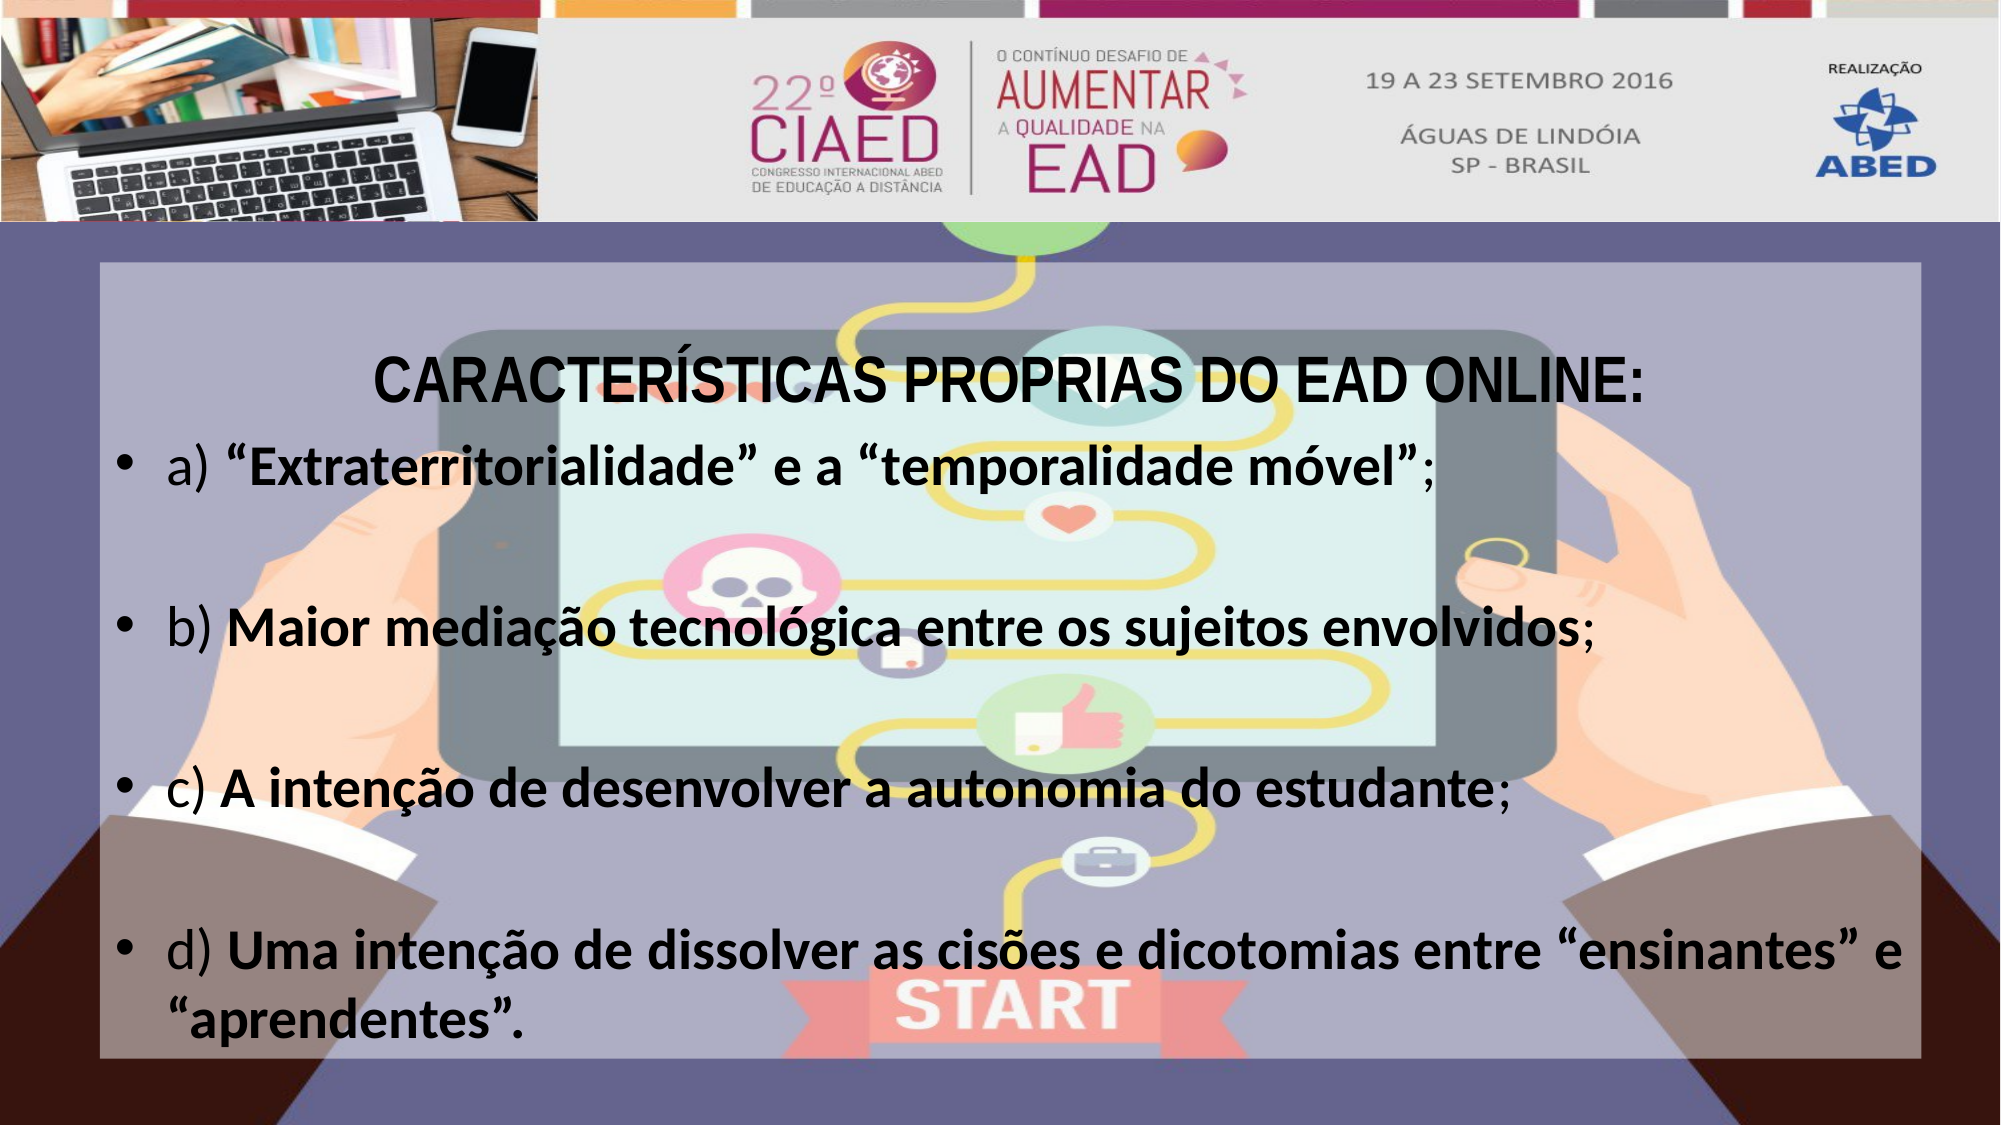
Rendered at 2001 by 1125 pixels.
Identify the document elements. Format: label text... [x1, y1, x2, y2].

list CARACTERÍSTICAS PROPRIAS DO EAD ONLINE: a) “Extraterritorialidade” e a “temporalidade móvel”; b) Maior mediação tecnológica entre os sujeitos envolvidos; c) A intenção de desenvolver a autonomia do estudante; d) Uma intenção de dissolver as cisões e dicotomias entre “ensinantes” e “aprendentes”. [99, 262, 1922, 1059]
picture [0, 0, 2001, 1125]
